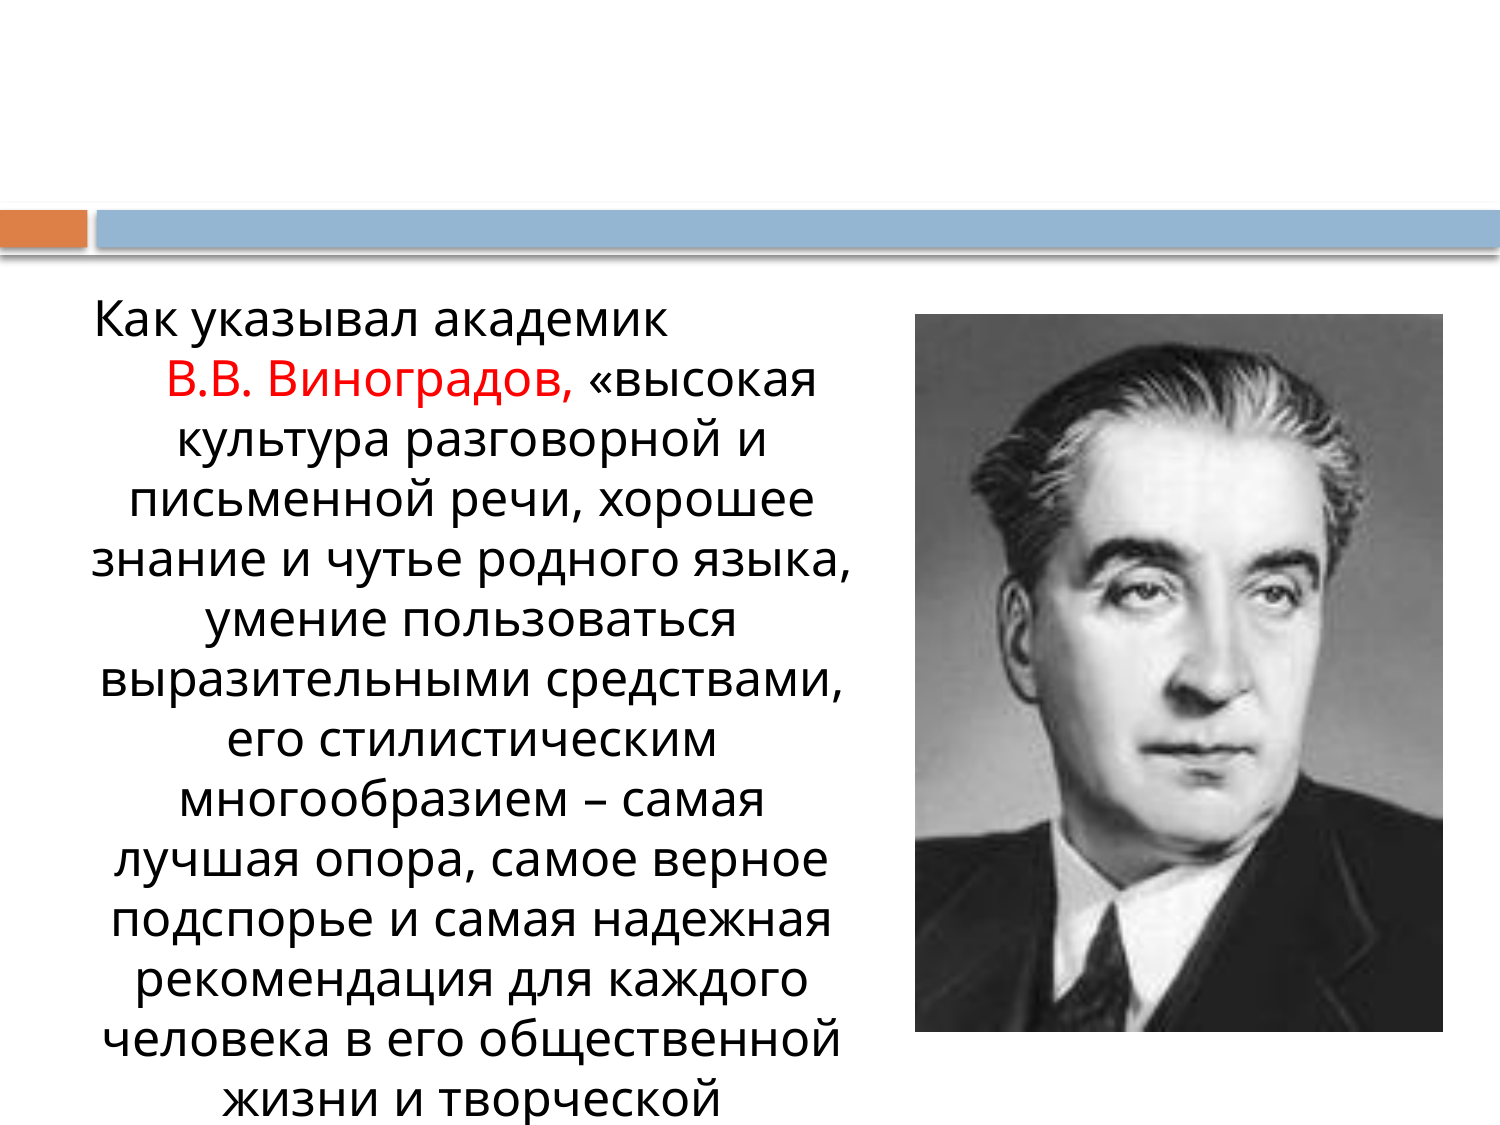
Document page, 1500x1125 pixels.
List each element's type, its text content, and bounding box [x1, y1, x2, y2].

text_box Как указывал академик В.В. Виноградов, «высокая культура разговорной и письменной речи, хорошее знание и чутье родного языка, умение пользоваться выразительными средствами, его стилистическим многообразием – самая лучшая опора, самое верное подспорье и самая надежная рекомендация для каждого человека в его общественной жизни и творческой деятельности» [76, 278, 869, 1125]
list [914, 314, 1443, 1033]
